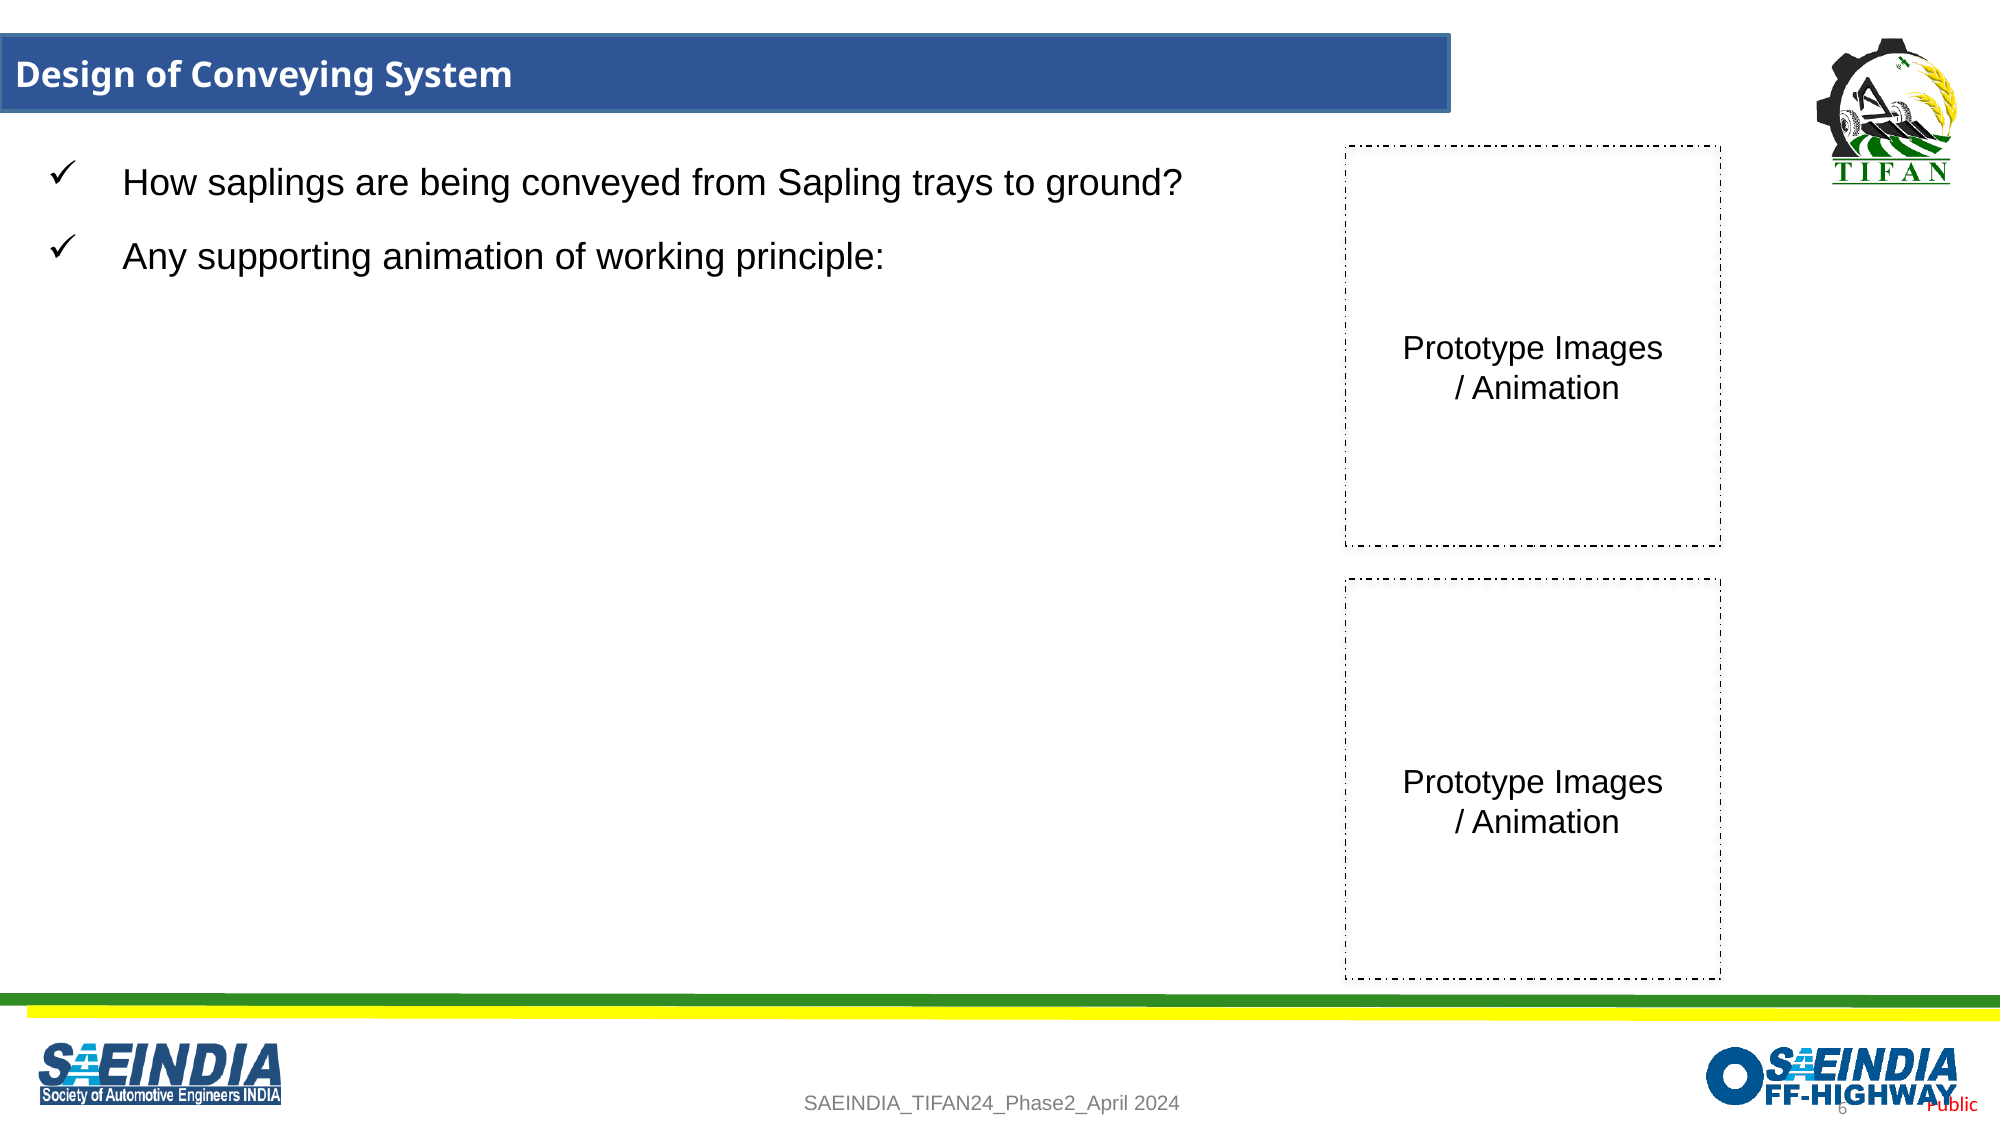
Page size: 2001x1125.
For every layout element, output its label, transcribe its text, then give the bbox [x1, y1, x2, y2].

text_box Design of Conveying System [0, 33, 1451, 113]
picture [1706, 1047, 1957, 1105]
picture [38, 1039, 281, 1105]
text_box How saplings are being conveyed from Sapling trays to ground? Any supporting animation of working principle: [32, 145, 1293, 330]
slide_number 6 [1412, 1092, 1863, 1125]
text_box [1345, 145, 1721, 547]
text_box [1345, 578, 1721, 980]
picture [1813, 30, 1960, 189]
